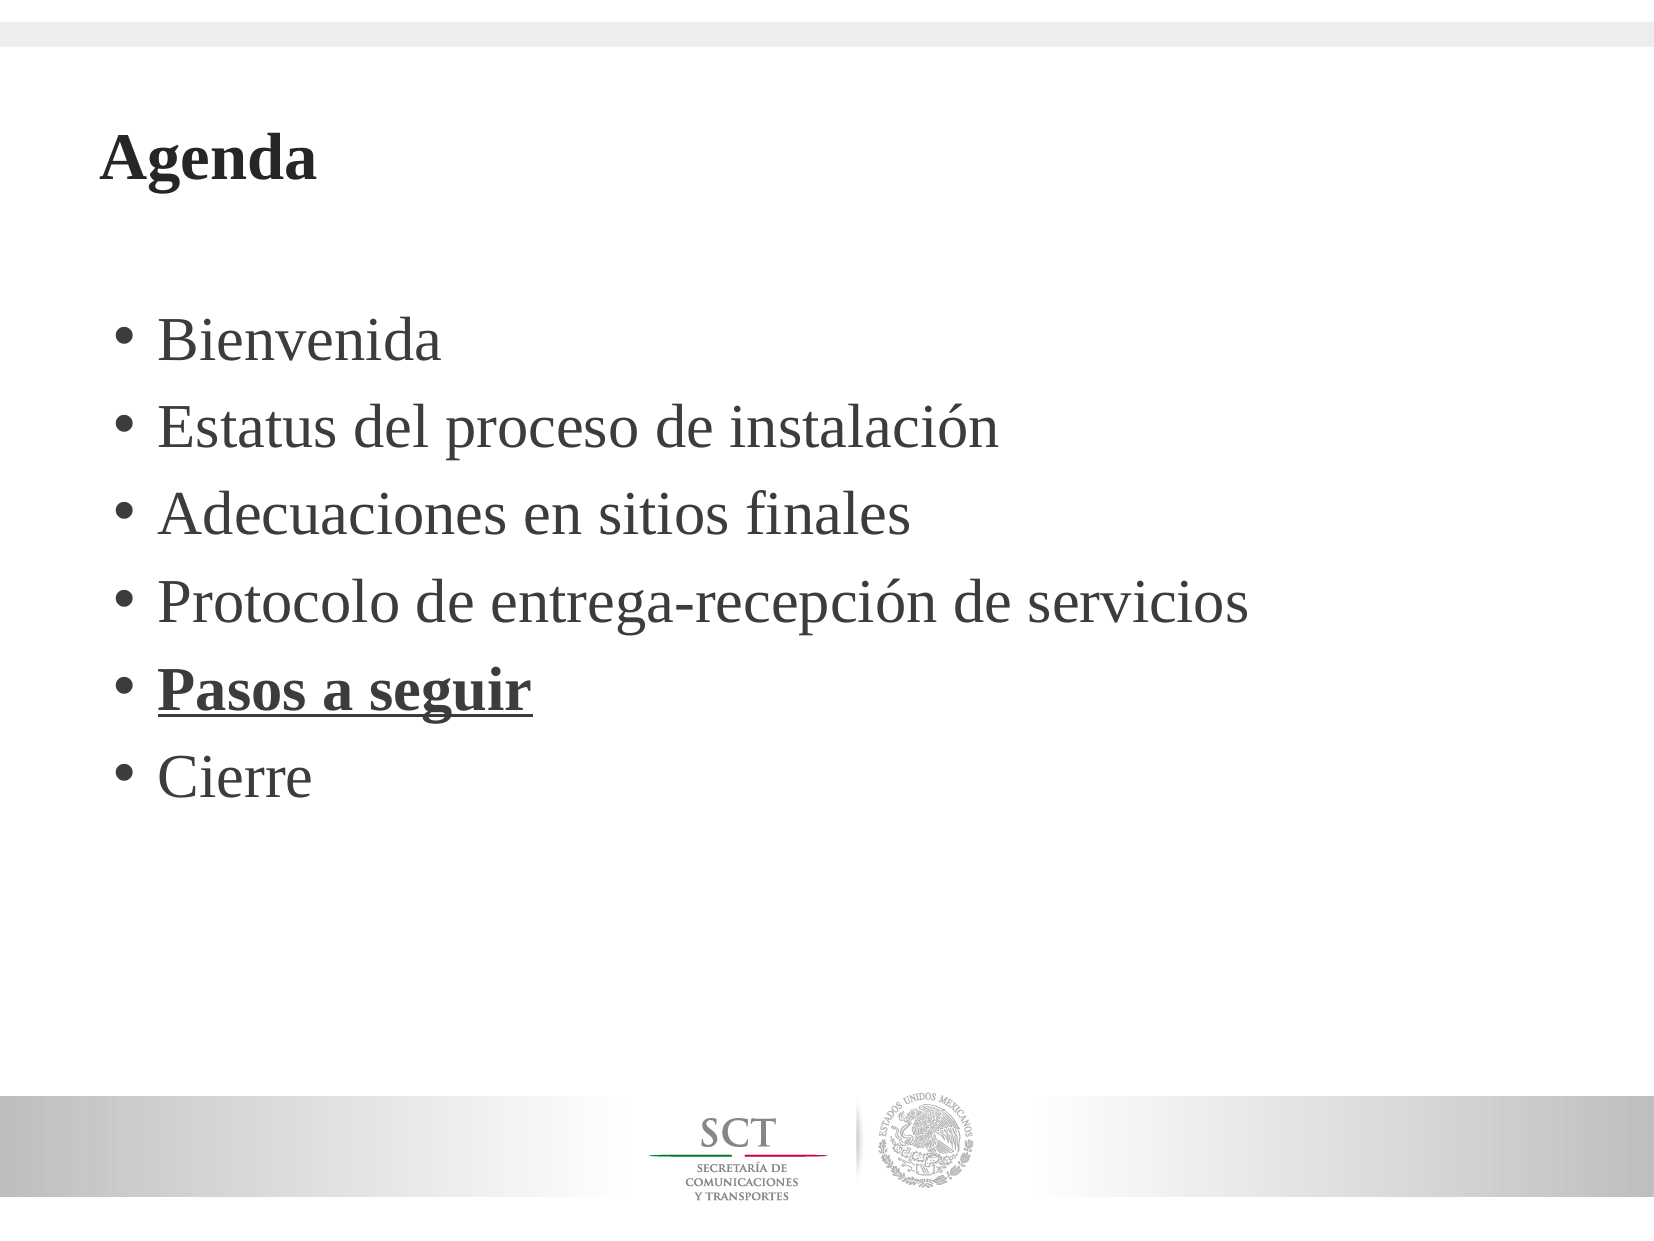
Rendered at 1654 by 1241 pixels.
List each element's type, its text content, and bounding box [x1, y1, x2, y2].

title Agenda [82, 49, 1571, 257]
list Bienvenida Estatus del proceso de instalación Adecuaciones en sitios finales Protocolo de entrega-recepción de servicios Pasos a seguir Cierre [82, 289, 1571, 1081]
picture [0, 0, 1654, 1240]
text_box [107, 0, 1596, 195]
